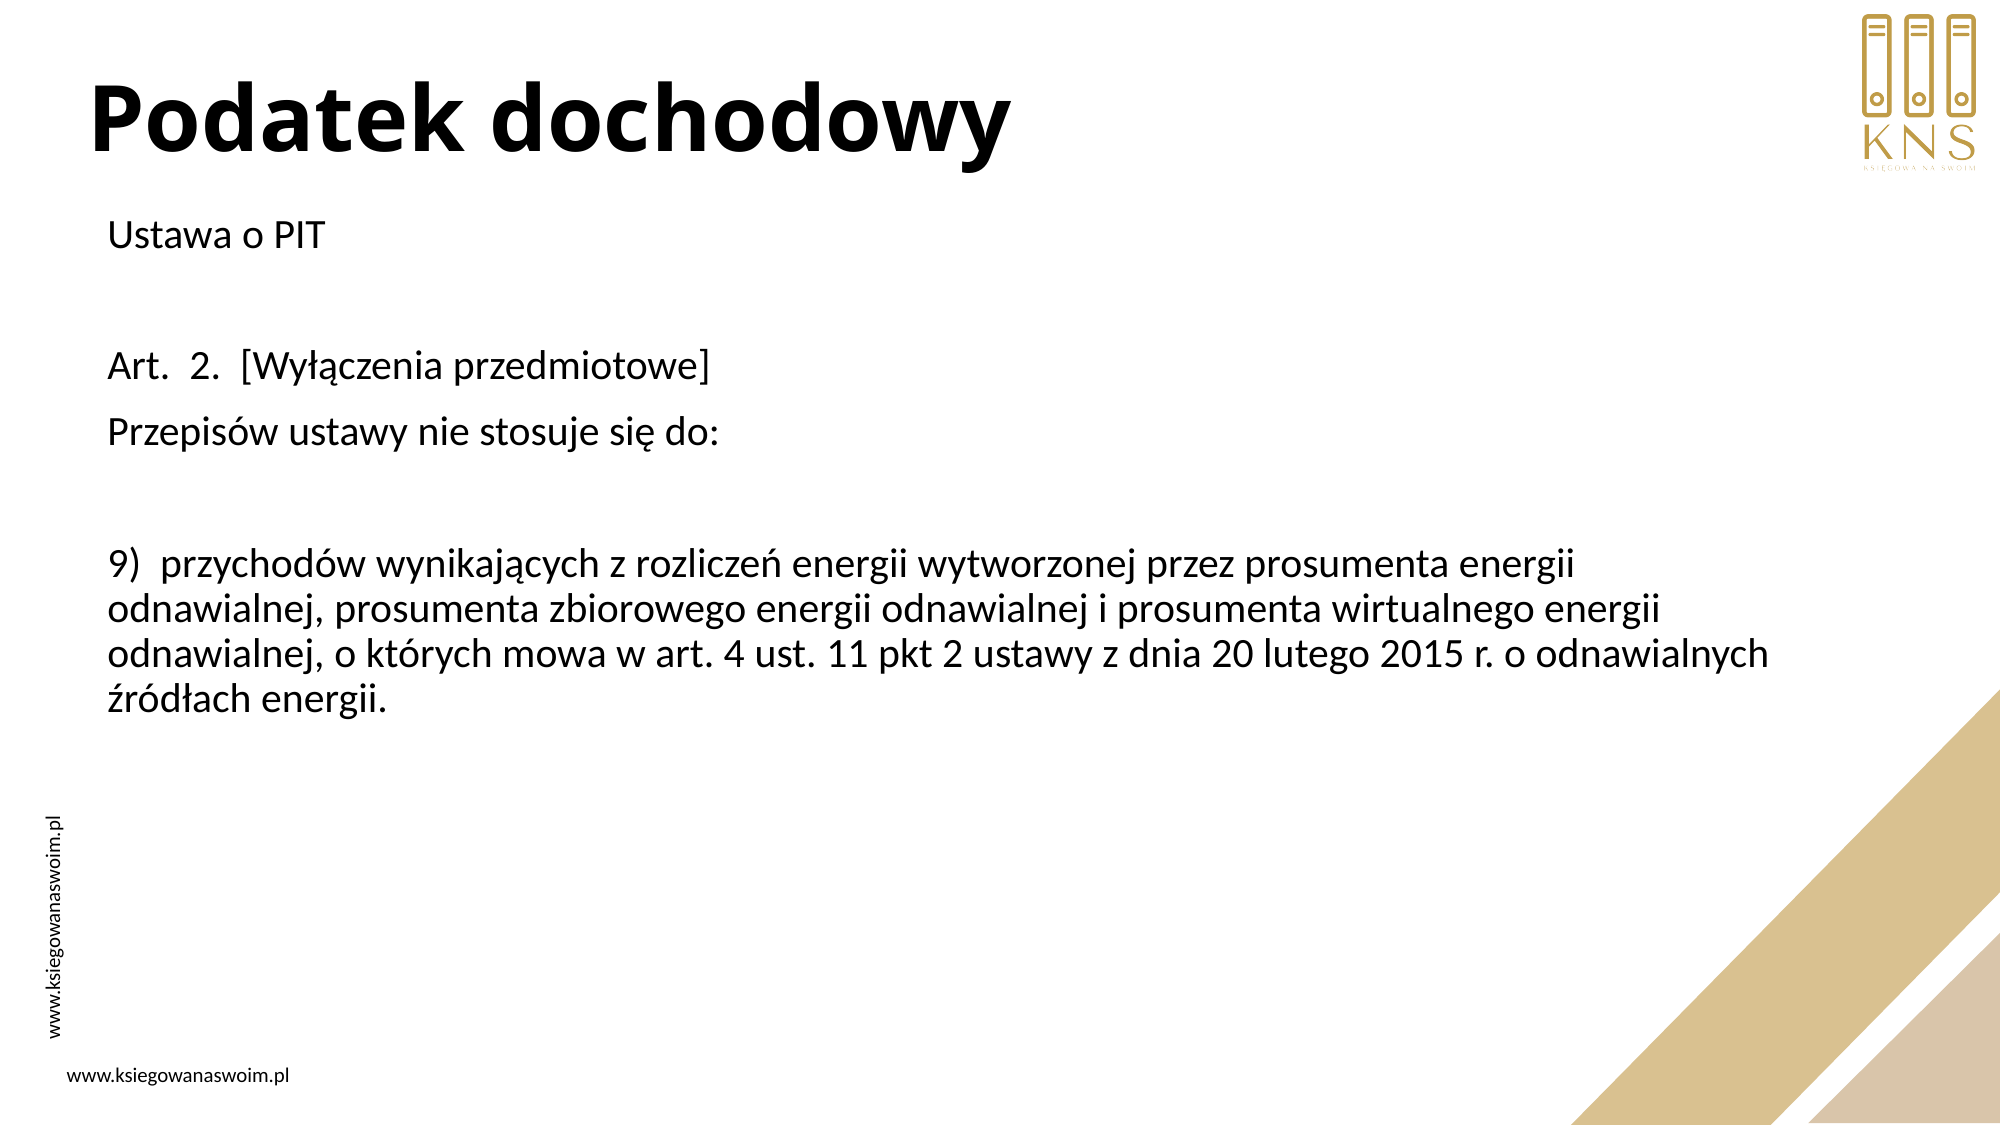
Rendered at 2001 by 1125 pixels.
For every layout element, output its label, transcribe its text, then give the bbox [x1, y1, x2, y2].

text_box www.ksiegowanaswoim.pl [51, 1053, 1176, 1094]
text_box [1805, 931, 2000, 1125]
list Ustawa o PIT Art. 2. [Wyłączenia przedmiotowe] Przepisów ustawy nie stosuje się do: 9) przychodów wynikających z rozliczeń energii wytworzonej przez prosumenta energii odnawialnej, prosumenta zbiorowego energii odnawialnej i prosumenta wirtualnego energii odnawialnej, o których mowa w art. 4 ust. 11 pkt 2 ustawy z dnia 20 lutego 2015 r. o odnawialnych źródłach energii. [92, 204, 1794, 1125]
text_box www.ksiegowanaswoim.pl [31, 0, 72, 1054]
picture [1862, 14, 1976, 172]
text_box [1569, 687, 2000, 1125]
title Podatek dochodowy [72, 13, 1798, 231]
